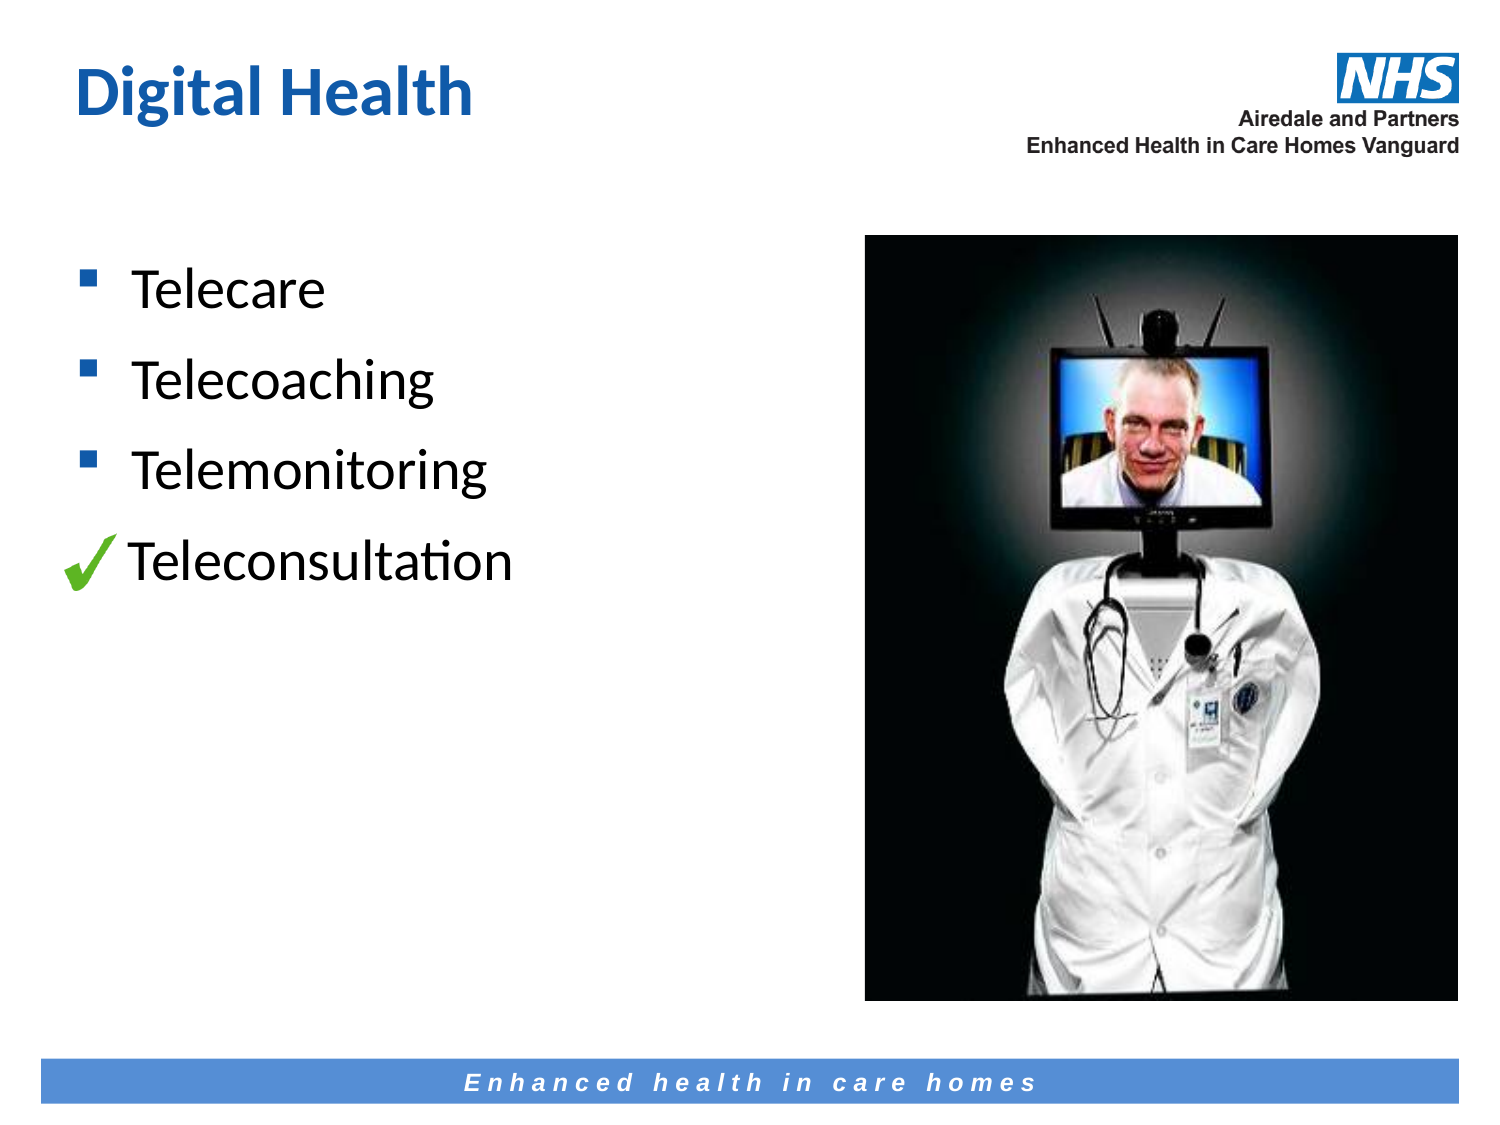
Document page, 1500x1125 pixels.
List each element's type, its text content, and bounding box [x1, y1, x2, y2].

picture [864, 235, 1459, 1002]
picture [63, 533, 117, 591]
list Telecare Telecoaching Telemonitoring Teleconsultation [74, 250, 1426, 1015]
title Digital Health [74, 44, 943, 219]
